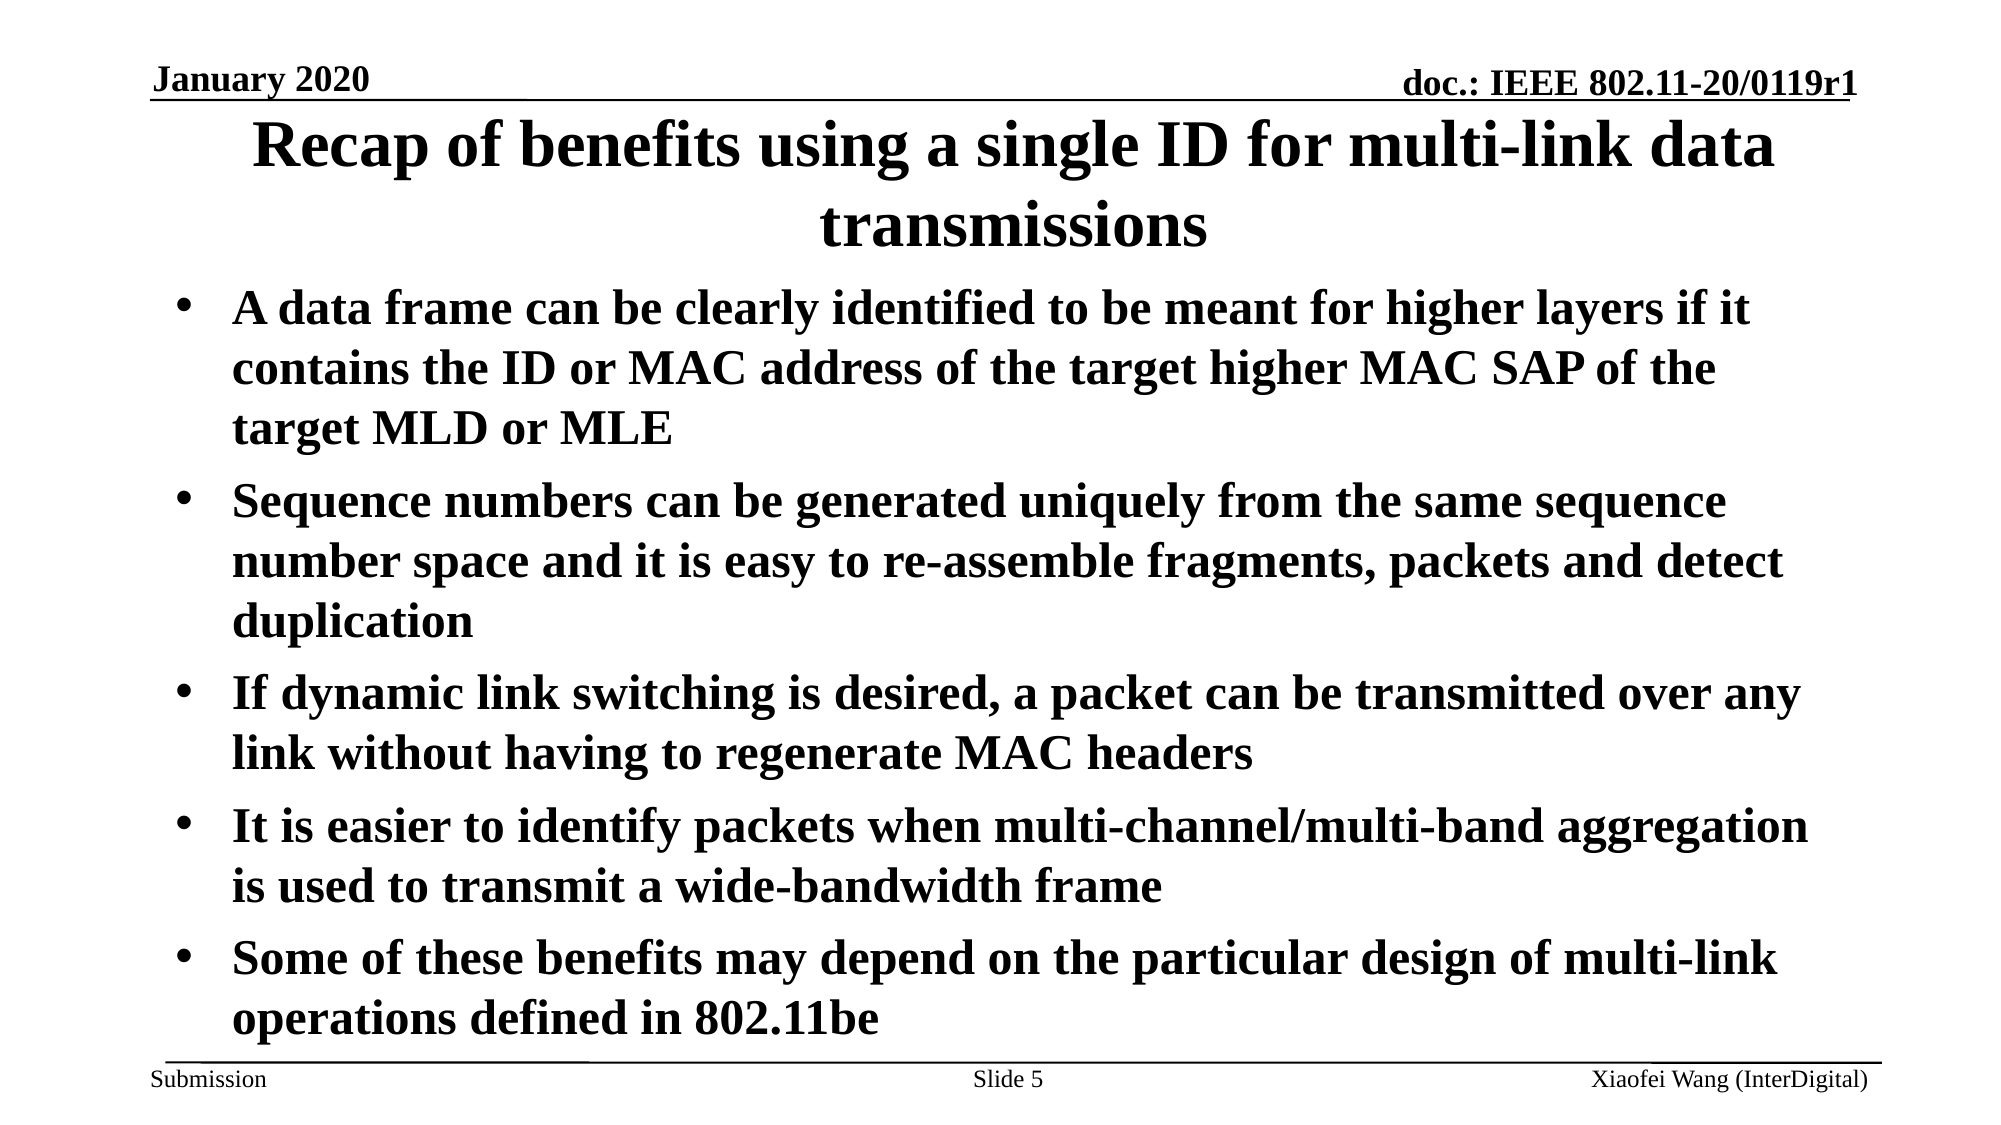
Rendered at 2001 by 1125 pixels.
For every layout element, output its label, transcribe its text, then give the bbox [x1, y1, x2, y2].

slide_number Slide 5 [950, 1061, 1067, 1123]
footer Xiaofei Wang (InterDigital) [1171, 1061, 1869, 1093]
title Recap of benefits using a single ID for multi-link data transmissions [161, 92, 1869, 268]
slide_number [152, 54, 563, 100]
list A data frame can be clearly identified to be meant for higher layers if it contains the ID or MAC address of the target higher MAC SAP of the target MLD or MLE Sequence numbers can be generated uniquely from the same sequence number space and it is easy to re-assemble fragments, packets and detect duplication If dynamic link switching is desired, a packet can be transmitted over any link without having to regenerate MAC headers It is easier to identify packets when multi-channel/multi-band aggregation is used to transmit a wide-bandwidth frame Some of these benefits may depend on the particular design of multi-link operations defined in 802.11be [160, 266, 1827, 943]
